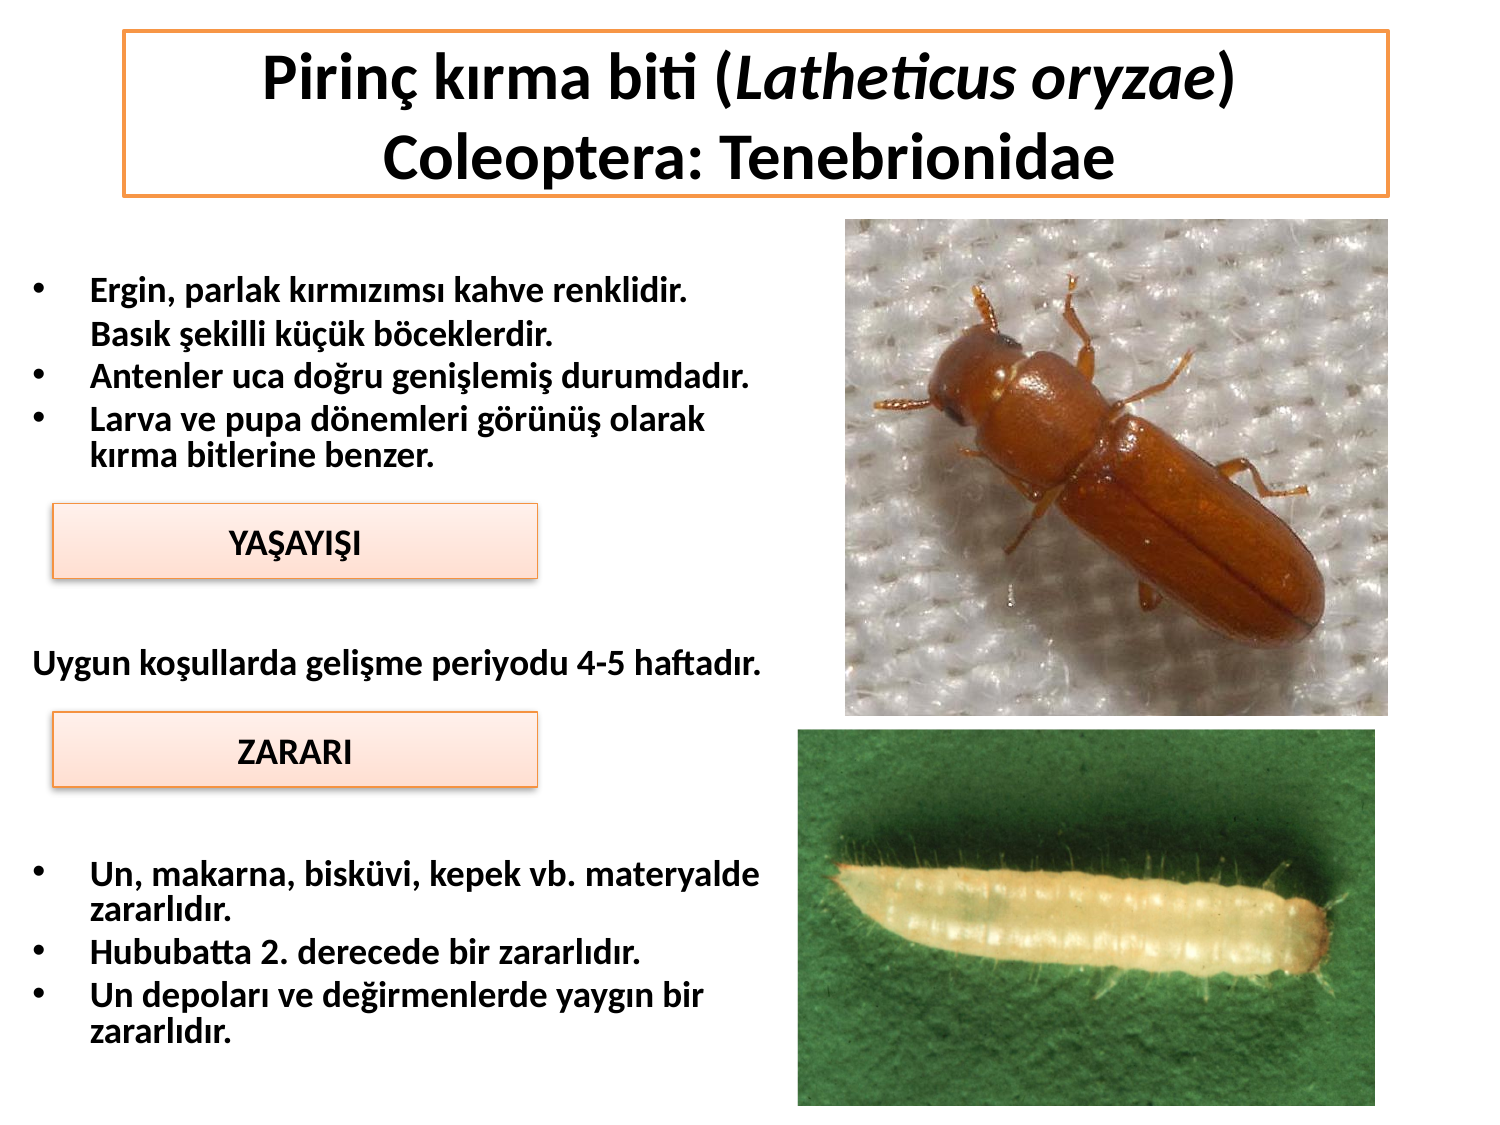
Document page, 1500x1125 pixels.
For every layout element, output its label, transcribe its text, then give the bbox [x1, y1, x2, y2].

text_box Ergin, parlak kırmızımsı kahve renklidir. Basık şekilli küçük böceklerdir. Antenler uca doğru genişlemiş durumdadır. Larva ve pupa dönemleri görünüş olarak kırma bitlerine benzer. Uygun koşullarda gelişme periyodu 4-5 haftadır. Un, makarna, bisküvi, kepek vb. materyalde zararlıdır. Hububatta 2. derecede bir zararlıdır. Un depoları ve değirmenlerde yaygın bir zararlıdır. [17, 267, 798, 1071]
text_box ZARARI [52, 711, 538, 788]
title Pirinç kırma biti (Latheticus oryzae) Coleoptera: Tenebrionidae [75, 19, 1425, 207]
picture [798, 219, 1389, 1125]
text_box YAŞAYIŞI [52, 503, 538, 579]
